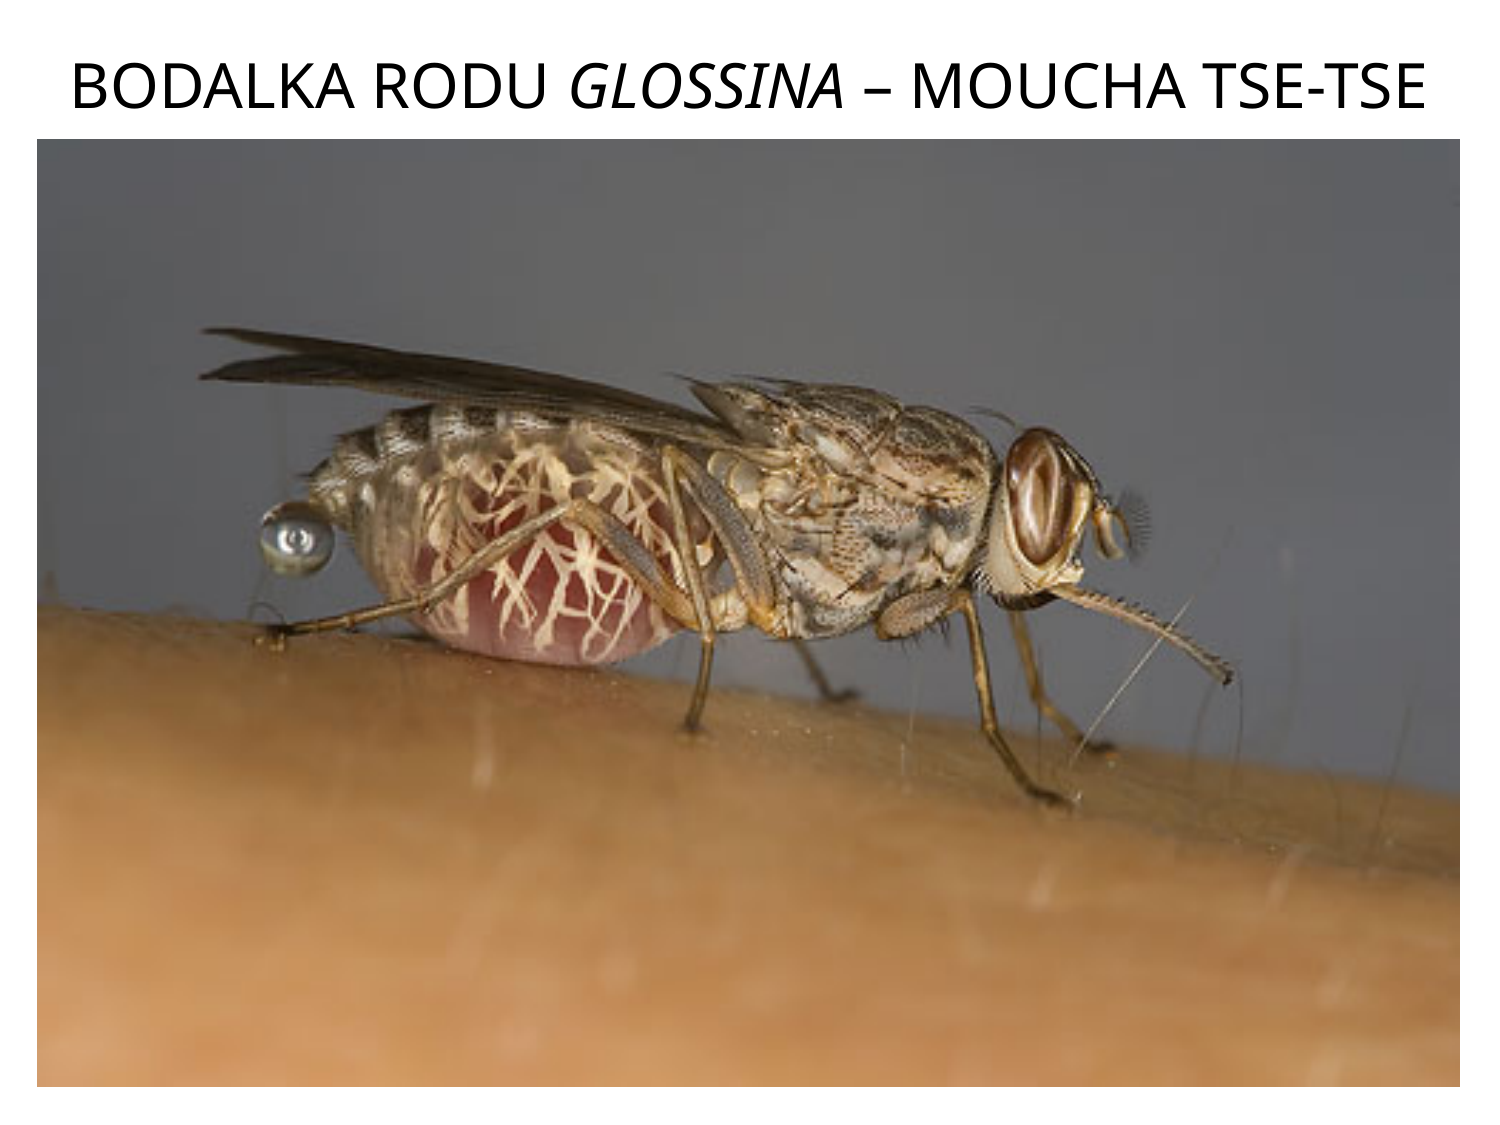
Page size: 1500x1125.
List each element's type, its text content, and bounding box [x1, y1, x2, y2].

text_box BODALKA RODU GLOSSINA – MOUCHA TSE-TSE [55, 39, 1444, 129]
picture [37, 139, 1460, 1088]
